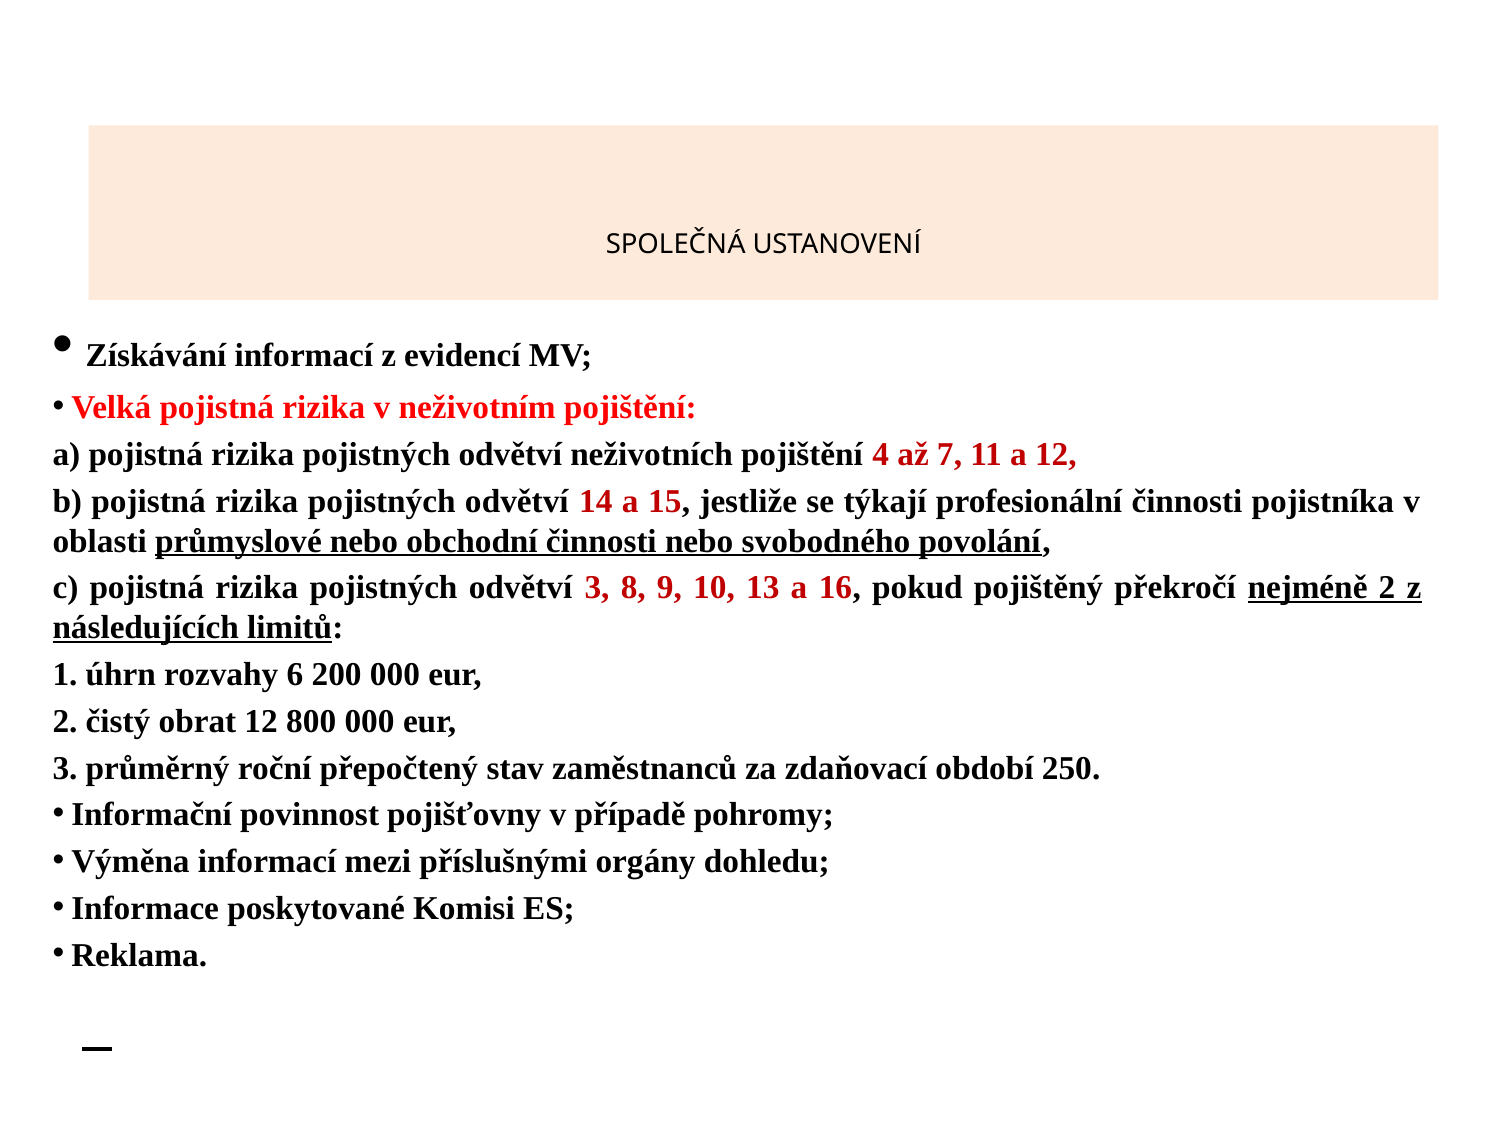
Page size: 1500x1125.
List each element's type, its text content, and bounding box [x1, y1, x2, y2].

list Získávání informací z evidencí MV; Velká pojistná rizika v neživotním pojištění: a) pojistná rizika pojistných odvětví neživotních pojištění 4 až 7, 11 a 12, b) pojistná rizika pojistných odvětví 14 a 15, jestliže se týkají profesionální činnosti pojistníka v oblasti průmyslové nebo obchodní činnosti nebo svobodného povolání, c) pojistná rizika pojistných odvětví 3, 8, 9, 10, 13 a 16, pokud pojištěný překročí nejméně 2 z následujících limitů: 1. úhrn rozvahy 6 200 000 eur, 2. čistý obrat 12 800 000 eur, 3. průměrný roční přepočtený stav zaměstnanců za zdaňovací období 250. Informační povinnost pojišťovny v případě pohromy; Výměna informací mezi příslušnými orgány dohledu; Informace poskytované Komisi ES; Reklama. [37, 299, 1437, 1066]
title SPOLEČNÁ USTANOVENÍ [88, 125, 1439, 300]
